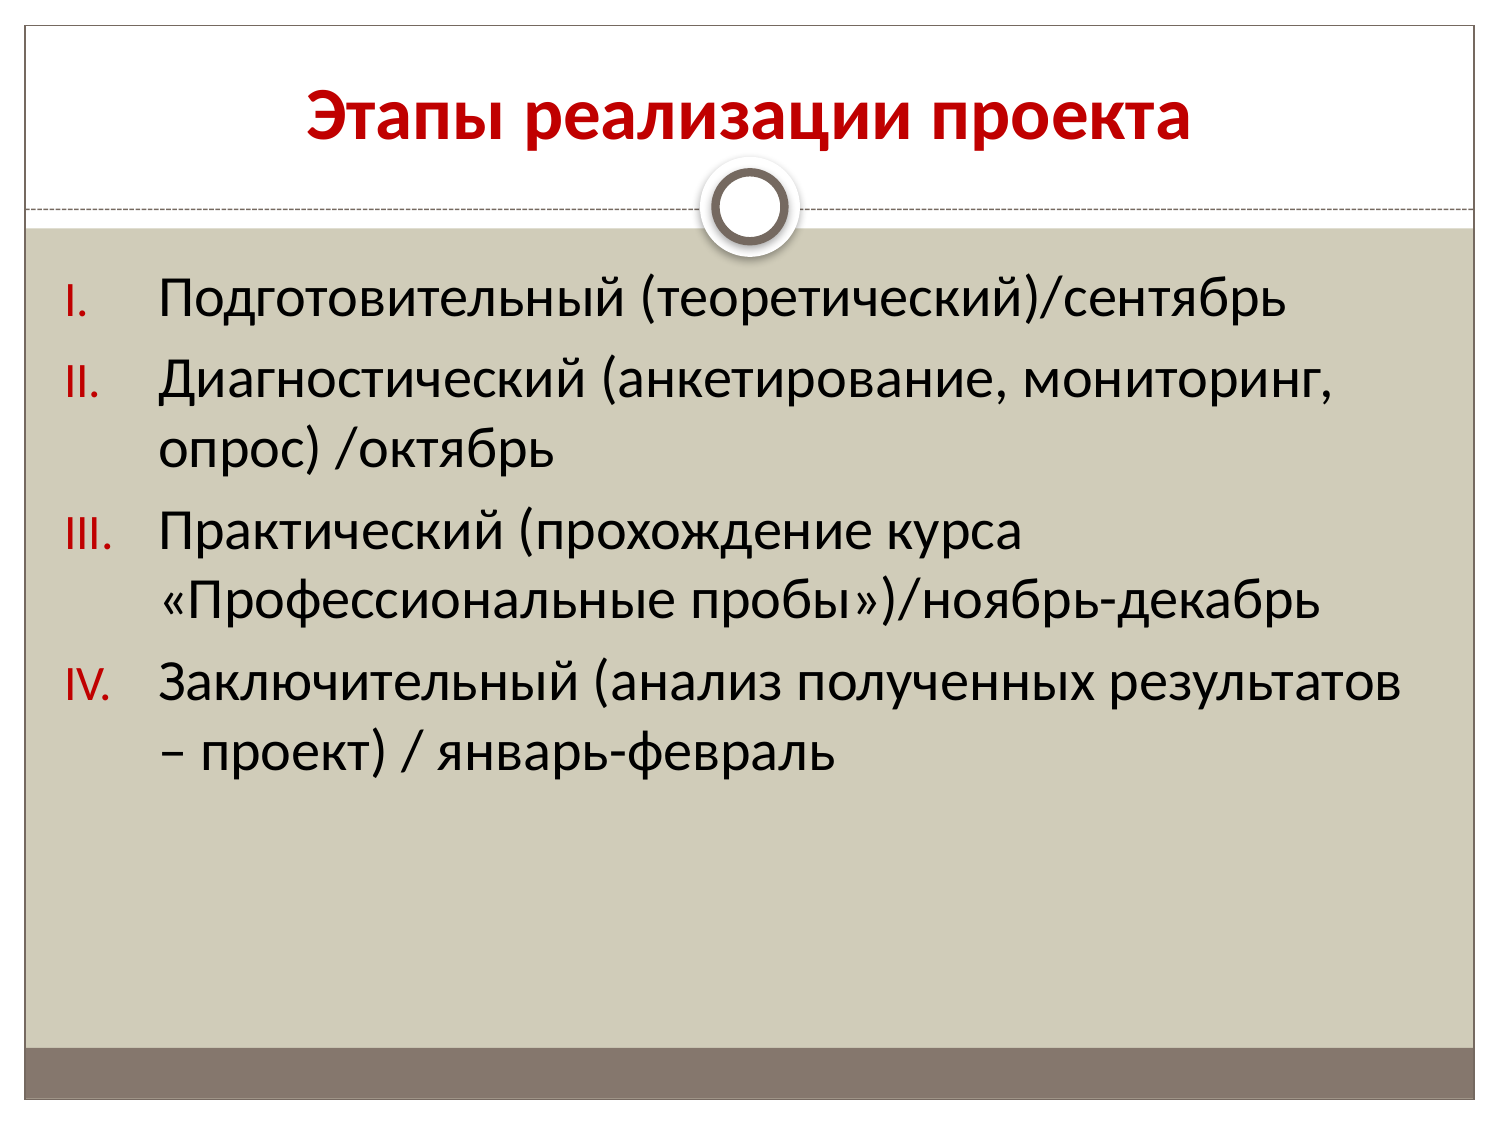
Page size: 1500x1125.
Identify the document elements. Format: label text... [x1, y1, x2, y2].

title Этапы реализации проекта [49, 37, 1450, 162]
list Подготовительный (теоретический)/сентябрь Диагностический (анкетирование, мониторинг, опрос) /октябрь Практический (прохождение курса «Профессиональные пробы»)/ноябрь-декабрь Заключительный (анализ полученных результатов – проект) / январь-февраль [49, 250, 1445, 1001]
